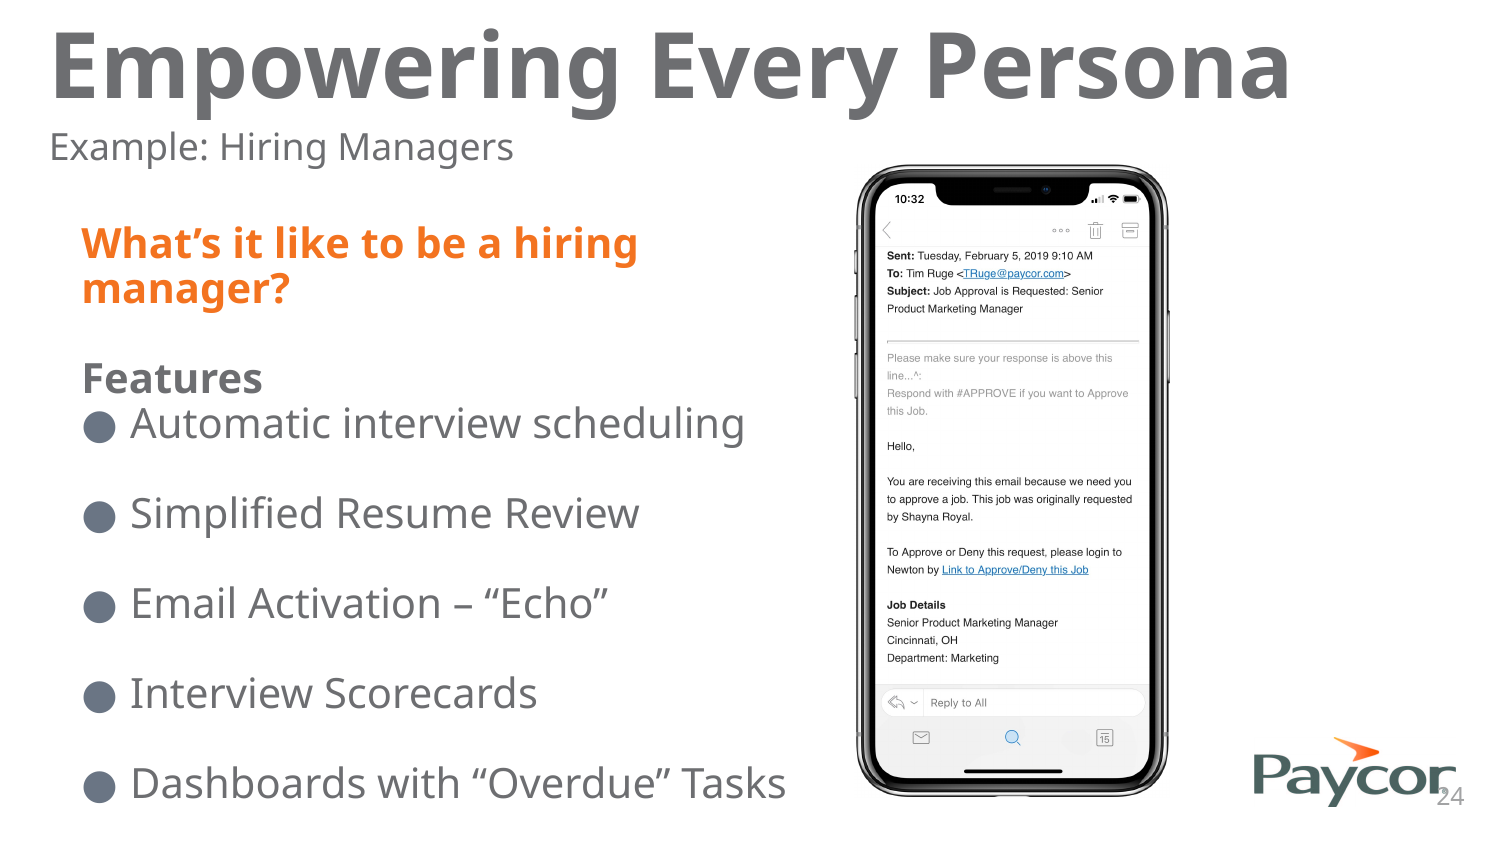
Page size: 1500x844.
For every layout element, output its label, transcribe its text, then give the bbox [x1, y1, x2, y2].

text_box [854, 164, 1170, 798]
list What’s it like to be a hiring manager? Features Automatic interview scheduling Simplified Resume Review Email Activation – “Echo” Interview Scorecards Dashboards with “Overdue” Tasks [40, 207, 804, 768]
slide_number 24 [1389, 764, 1480, 830]
picture [1254, 737, 1456, 807]
text_box Empowering Every Persona Example: Hiring Managers [33, 36, 1317, 122]
